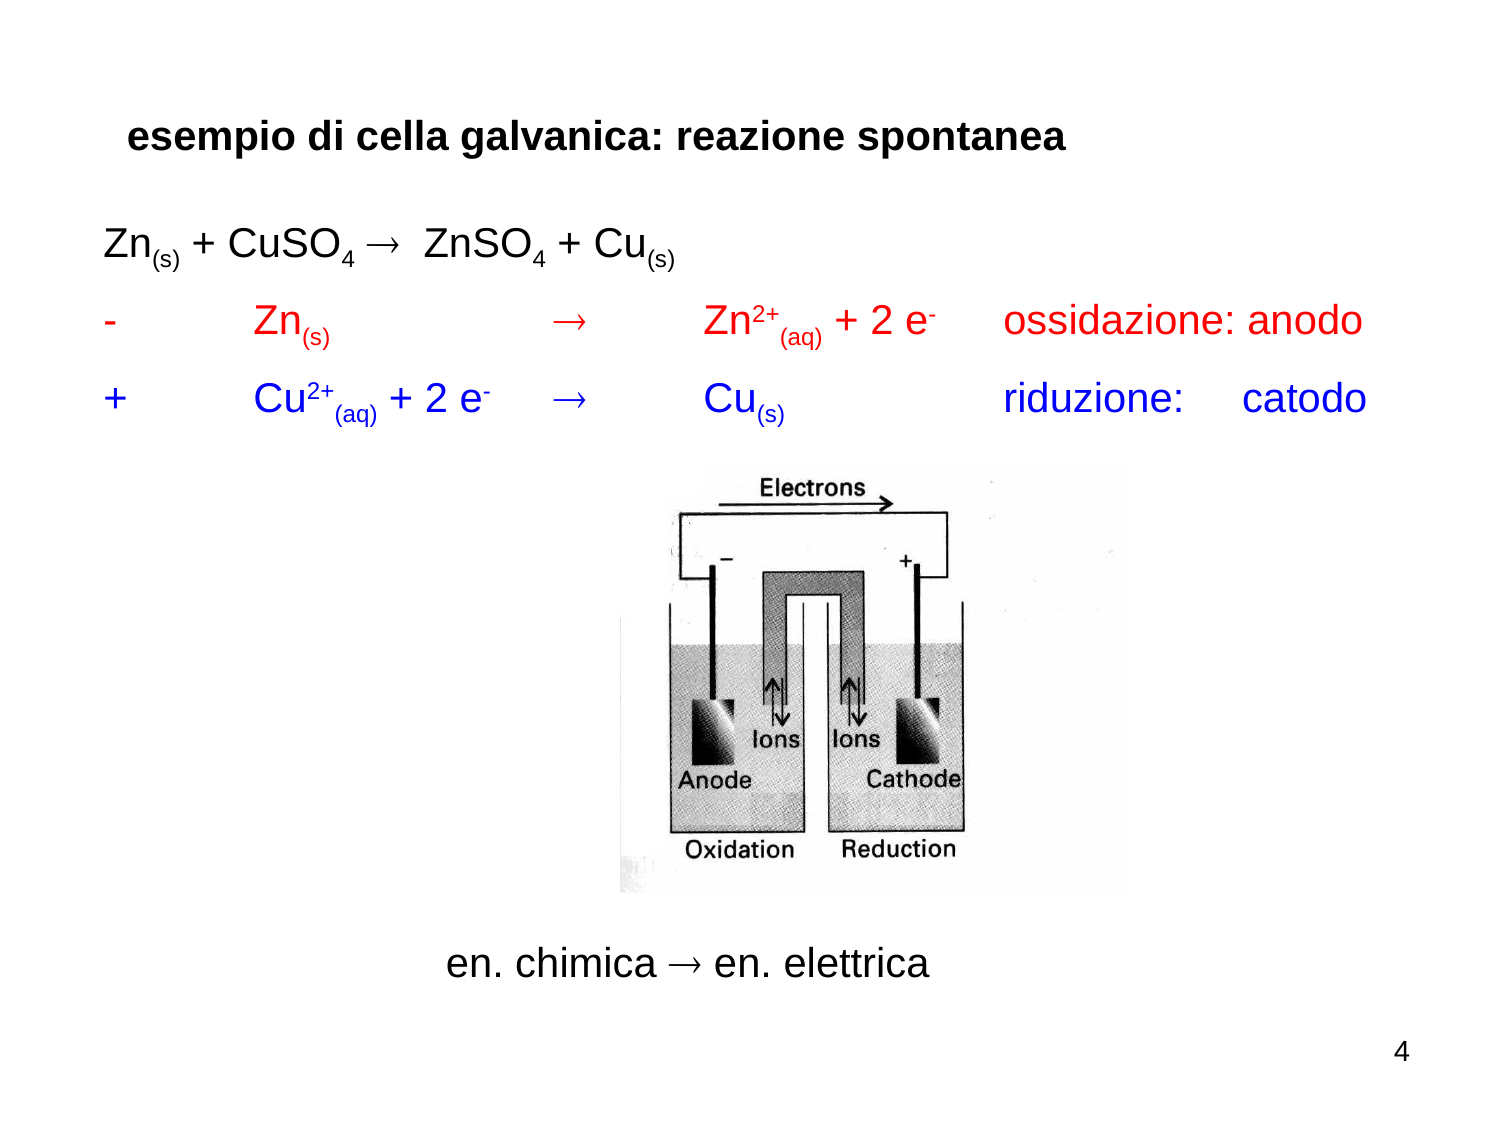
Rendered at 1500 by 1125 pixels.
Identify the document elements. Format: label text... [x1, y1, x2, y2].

text_box Zn(s) + CuSO4  ZnSO4 + Cu(s) - Zn(s)  Zn2+(aq) + 2 e- ossidazione: anodo + Cu2+(aq) + 2 e-  Cu(s) riduzione: catodo [88, 208, 1412, 436]
slide_number 4 [1074, 1024, 1425, 1103]
text_box esempio di cella galvanica: reazione spontanea [112, 101, 1247, 167]
text_box en. chimica  en. elettrica [430, 928, 975, 994]
picture [619, 467, 1129, 894]
